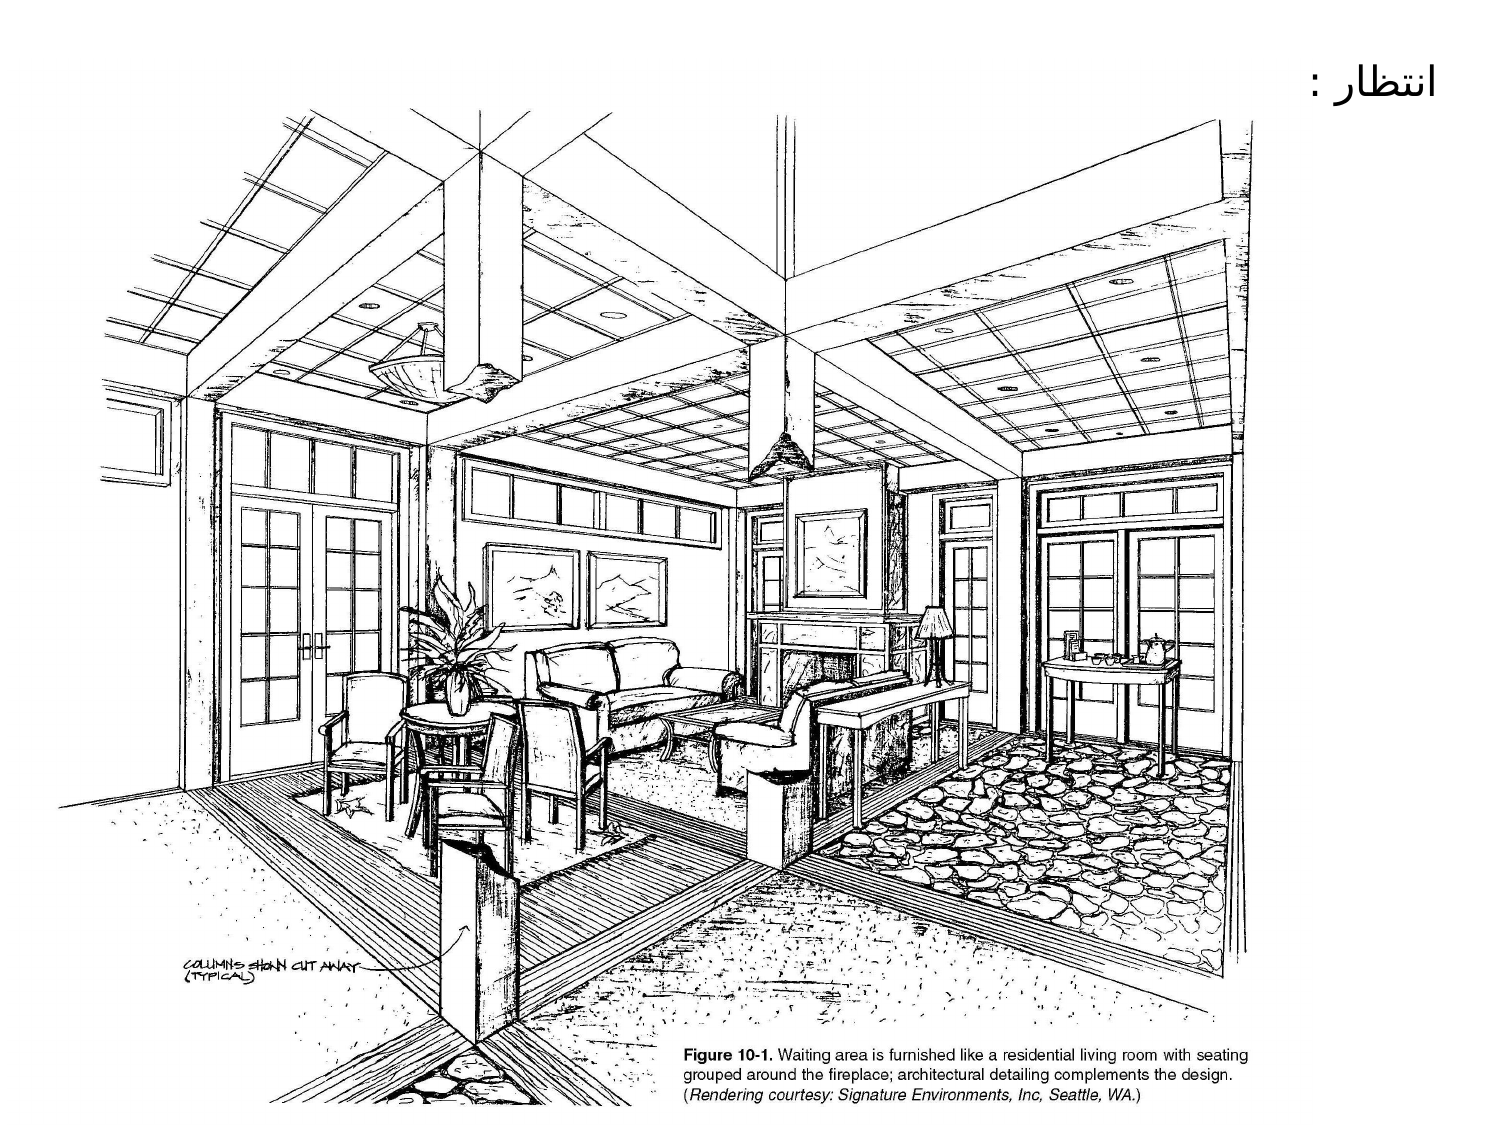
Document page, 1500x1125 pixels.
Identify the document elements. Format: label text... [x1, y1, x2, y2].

picture [7, 58, 1313, 1125]
text_box انتظار : [403, 46, 1453, 129]
